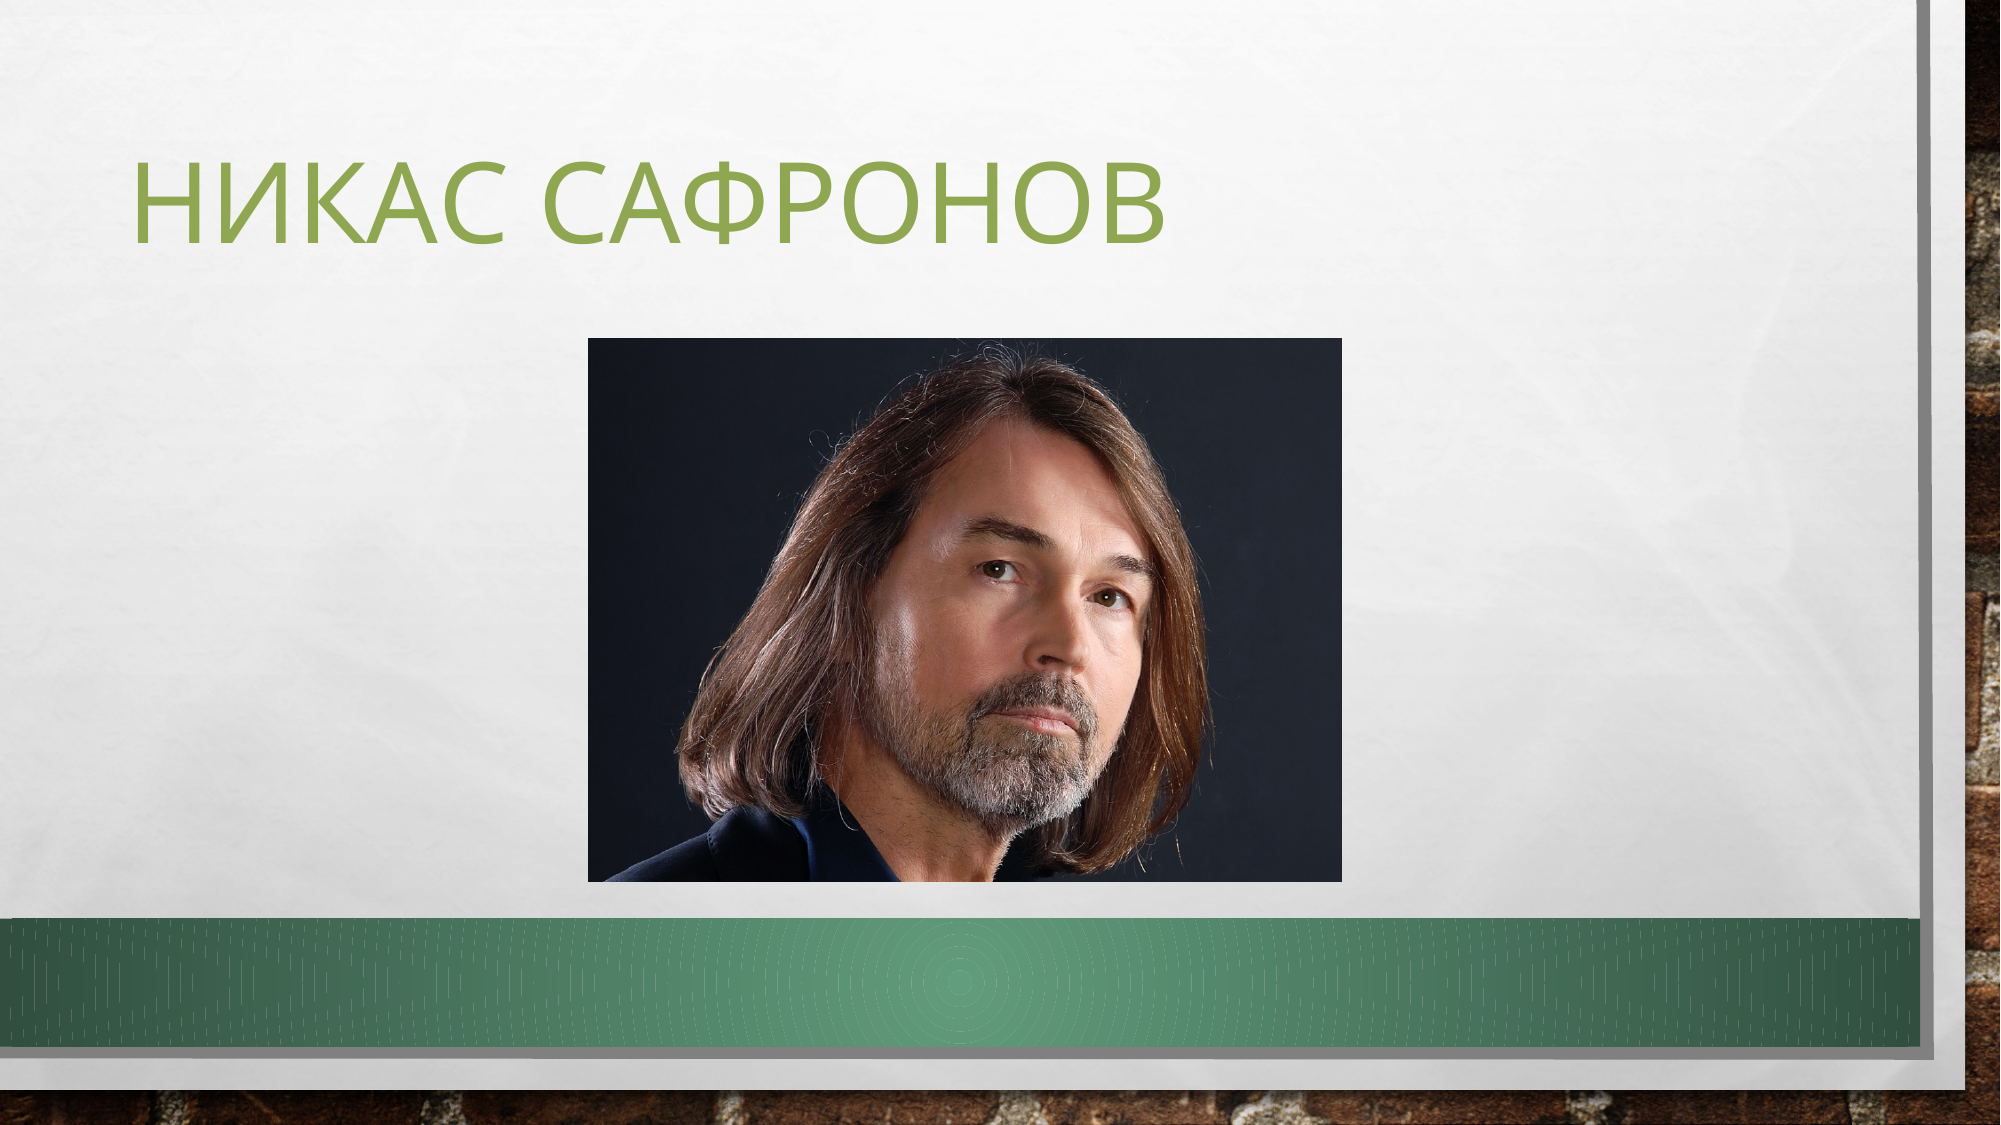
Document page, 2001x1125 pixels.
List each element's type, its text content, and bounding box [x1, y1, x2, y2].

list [588, 338, 1342, 883]
title Никас Сафронов [112, 112, 1818, 302]
picture [0, 0, 2000, 1125]
